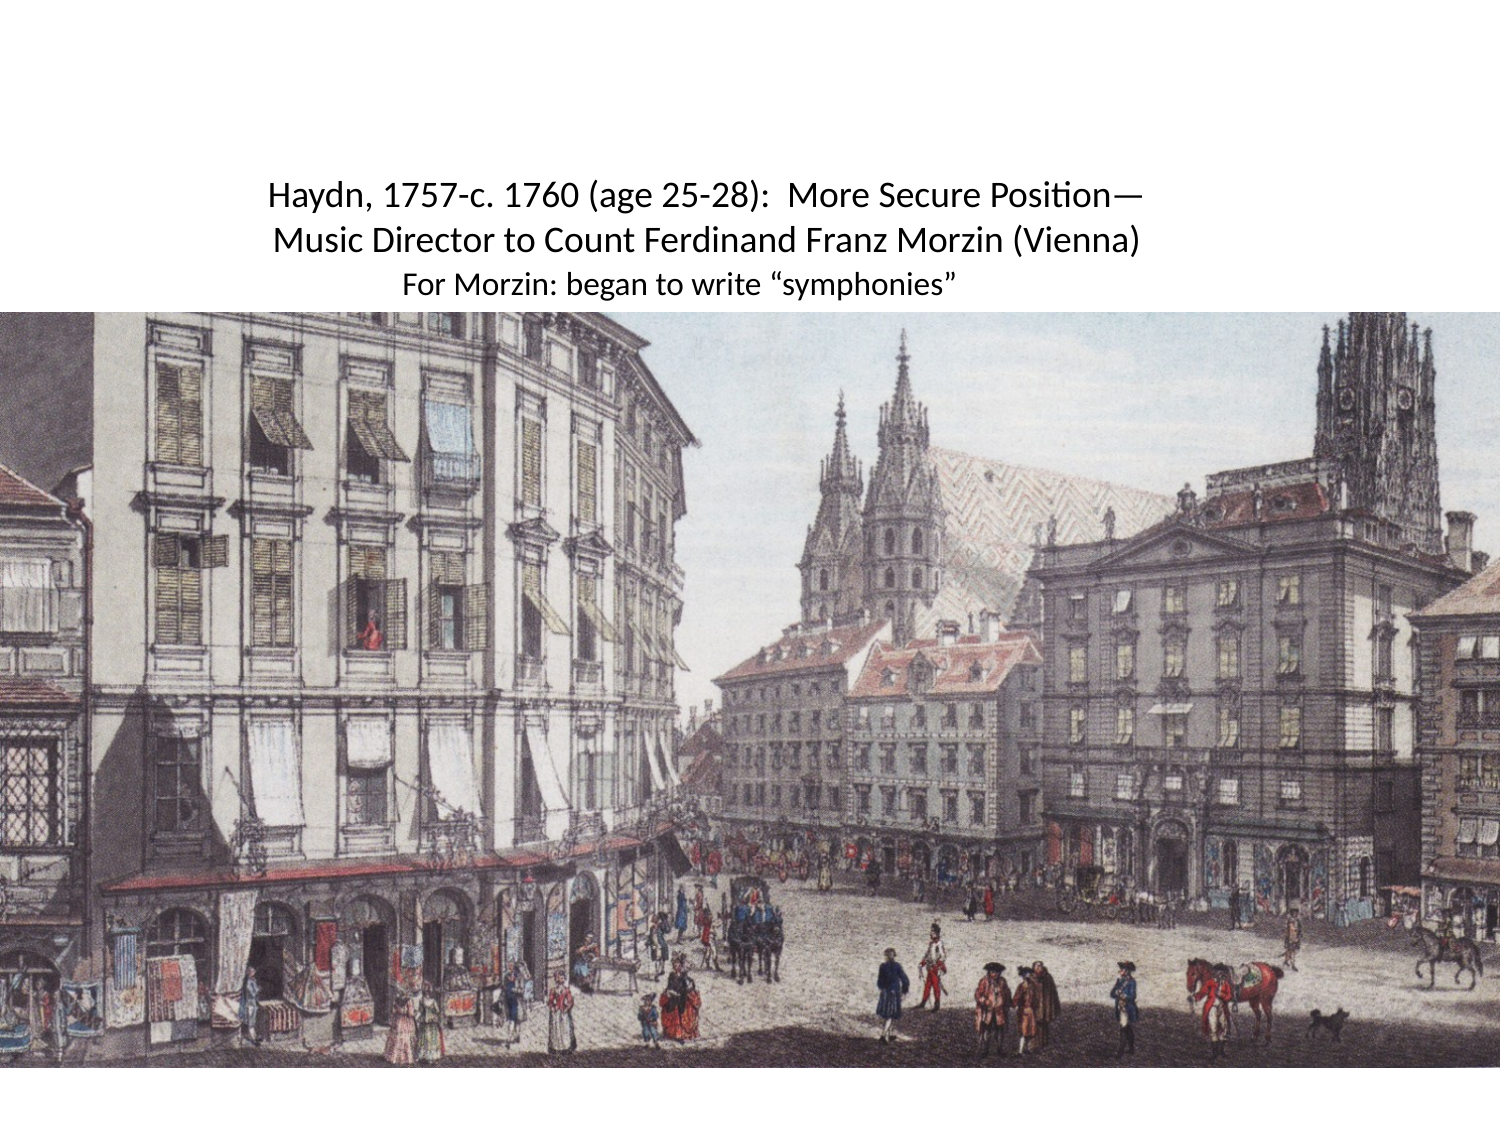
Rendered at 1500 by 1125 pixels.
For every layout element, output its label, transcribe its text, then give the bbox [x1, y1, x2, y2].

picture [0, 312, 1500, 1068]
text_box For Morzin: began to write “symphonies” [387, 254, 1000, 310]
text_box Haydn, 1757-c. 1760 (age 25-28): More Secure Position— Music Director to Count Ferdinand Franz Morzin (Vienna) [175, 162, 1239, 268]
